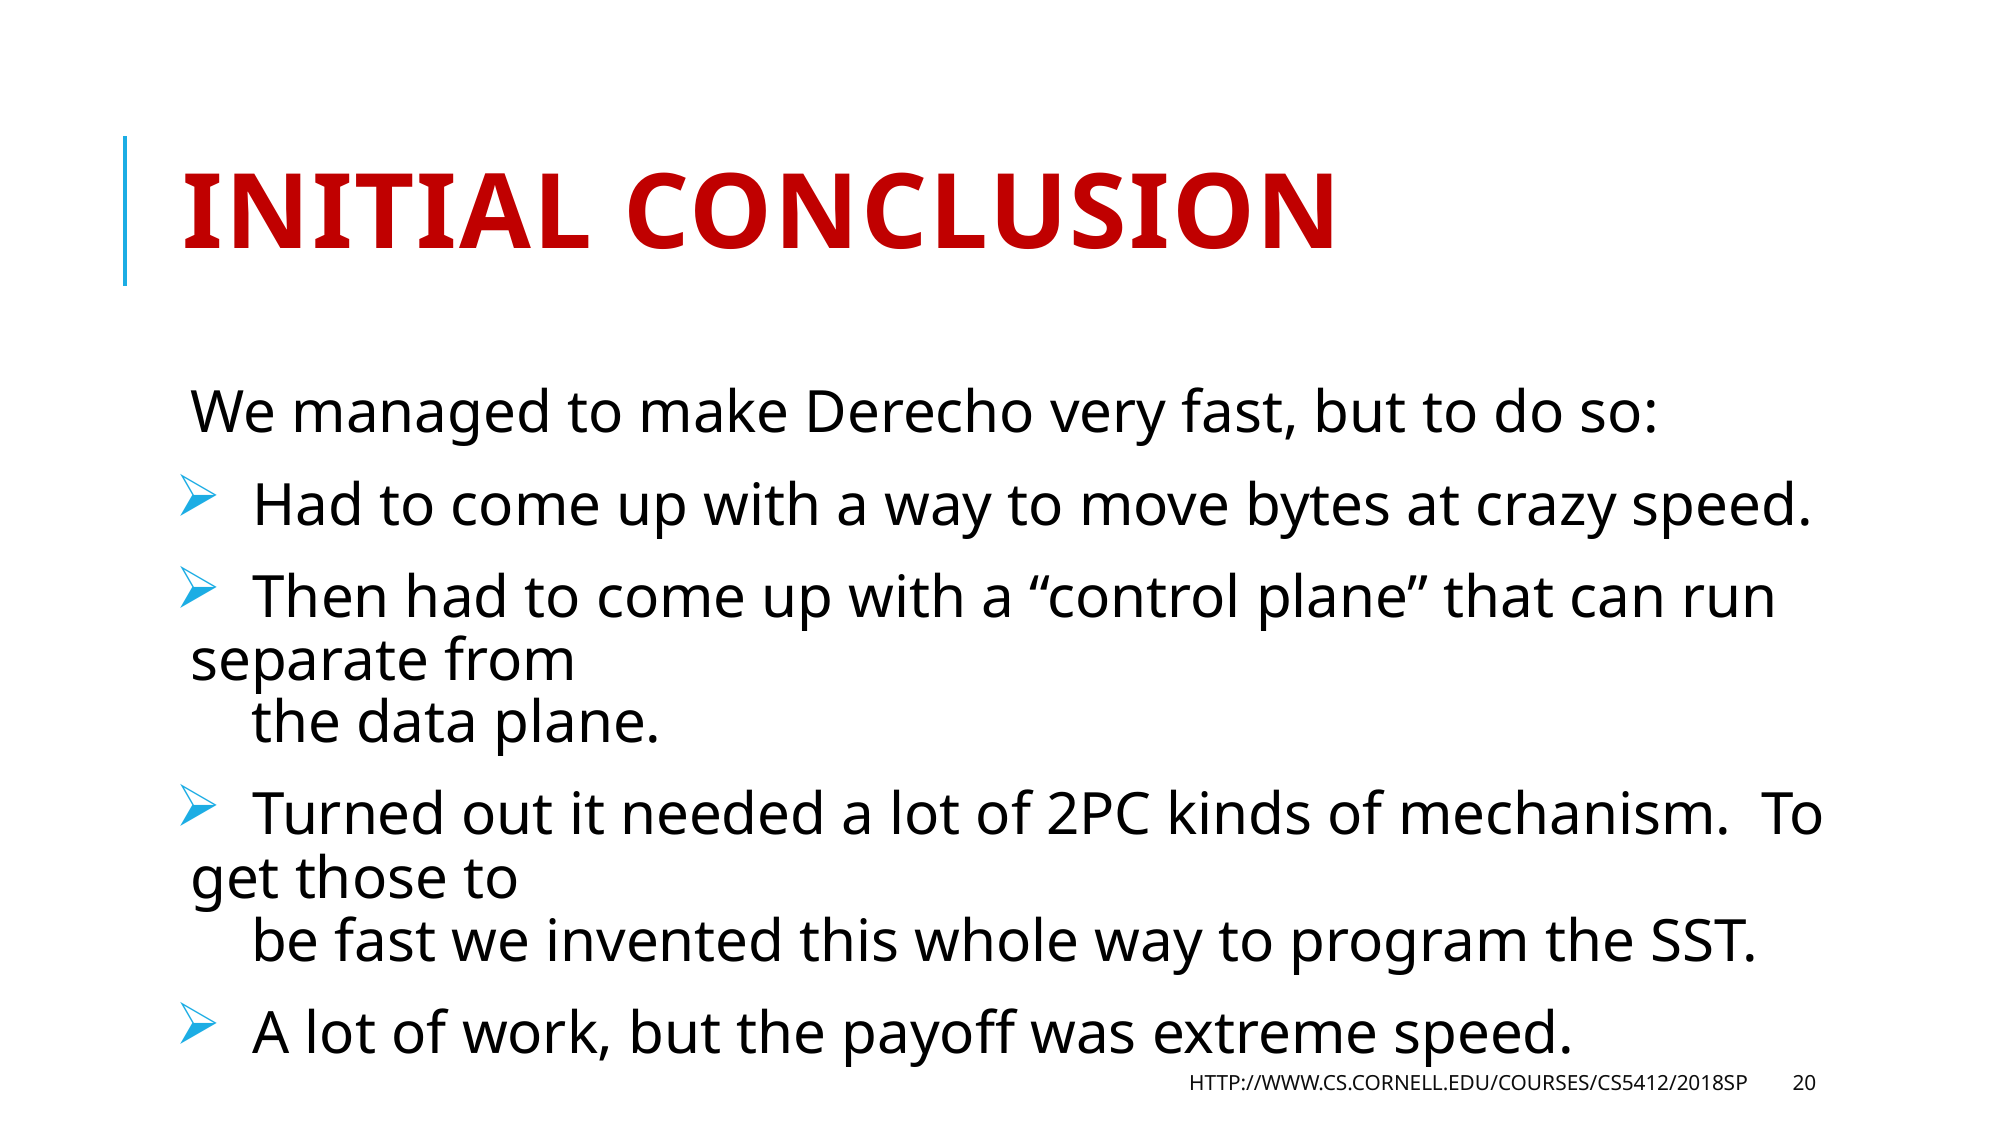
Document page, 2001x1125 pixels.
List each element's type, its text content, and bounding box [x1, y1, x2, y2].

list We managed to make Derecho very fast, but to do so: Had to come up with a way to move bytes at crazy speed. Then had to come up with a “control plane” that can run separate from the data plane. Turned out it needed a lot of 2PC kinds of mechanism. To get those to be fast we invented this whole way to program the SST. A lot of work, but the payoff was extreme speed. [168, 375, 1938, 1035]
footer http://www.cs.cornell.edu/courses/cs5412/2018sp [794, 1061, 1763, 1107]
slide_number 20 [1777, 1061, 1938, 1107]
title Initial conclusion [168, 96, 1938, 342]
